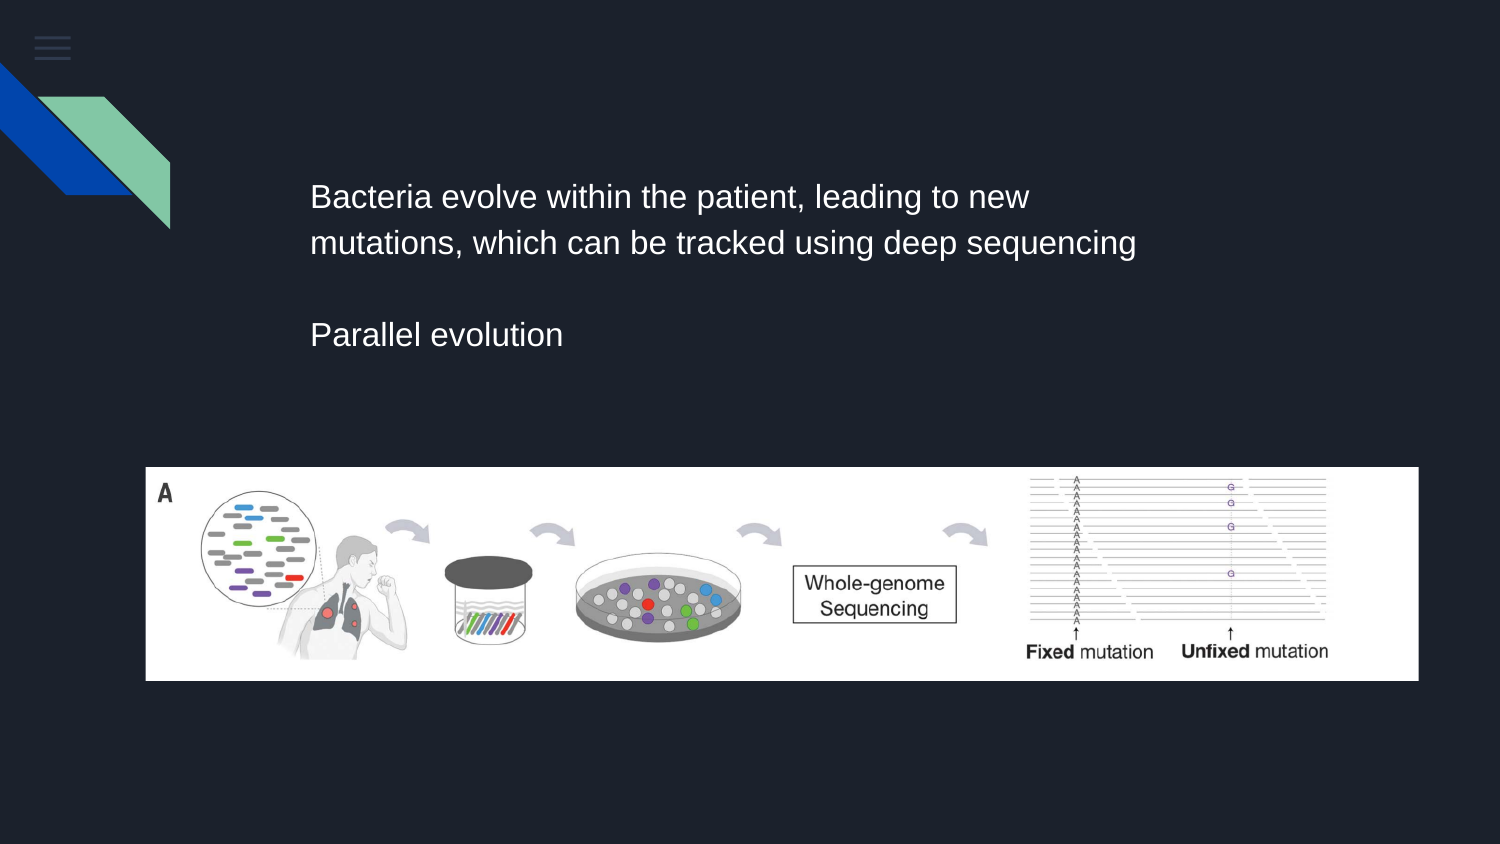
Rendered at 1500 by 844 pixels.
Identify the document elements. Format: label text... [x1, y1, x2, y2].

picture [145, 466, 1419, 681]
text_box Bacteria evolve within the patient, leading to new mutations, which can be tracked using deep sequencing Parallel evolution [295, 154, 1194, 340]
